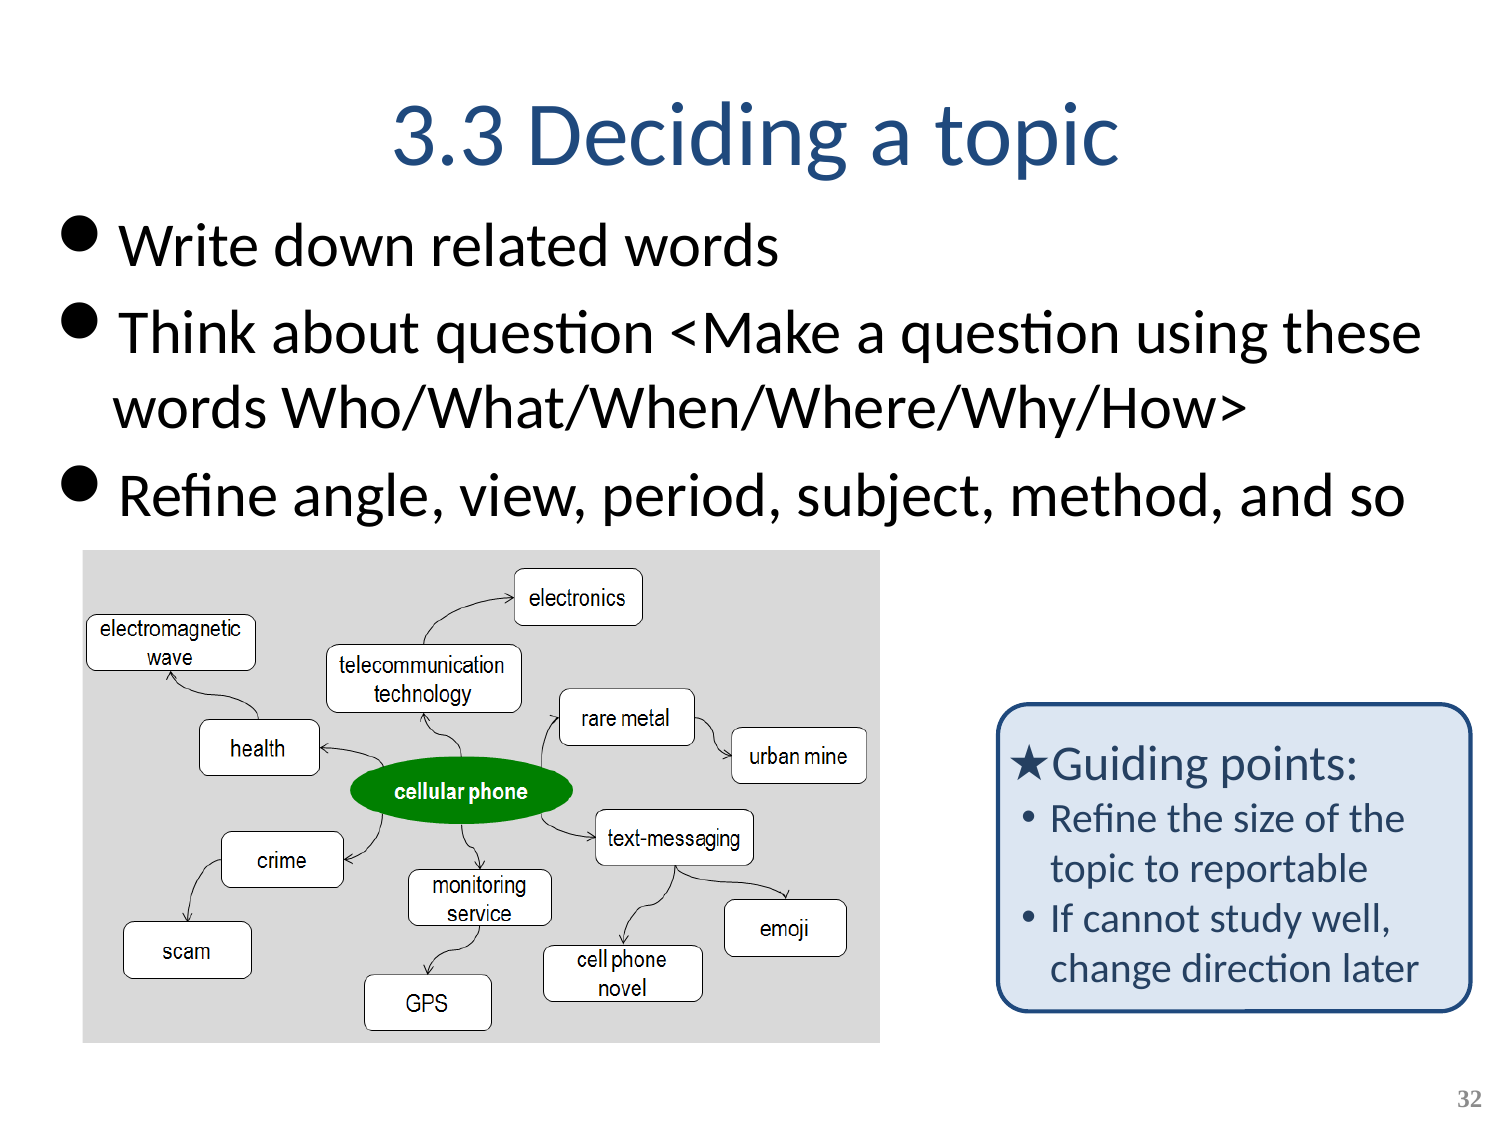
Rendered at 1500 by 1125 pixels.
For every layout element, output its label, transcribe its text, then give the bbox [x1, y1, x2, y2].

text_box ★Guiding points: Refine the size of the topic to reportable If cannot study well, change direction later [995, 702, 1473, 1014]
list Write down related words Think about question <Make a question using these words Who/What/When/Where/Why/How> Refine angle, view, period, subject, method, and so on [41, 196, 1500, 455]
title 3.3 Deciding a topic [40, 34, 1471, 223]
picture [82, 550, 881, 1043]
slide_number 32 [1147, 1067, 1498, 1125]
